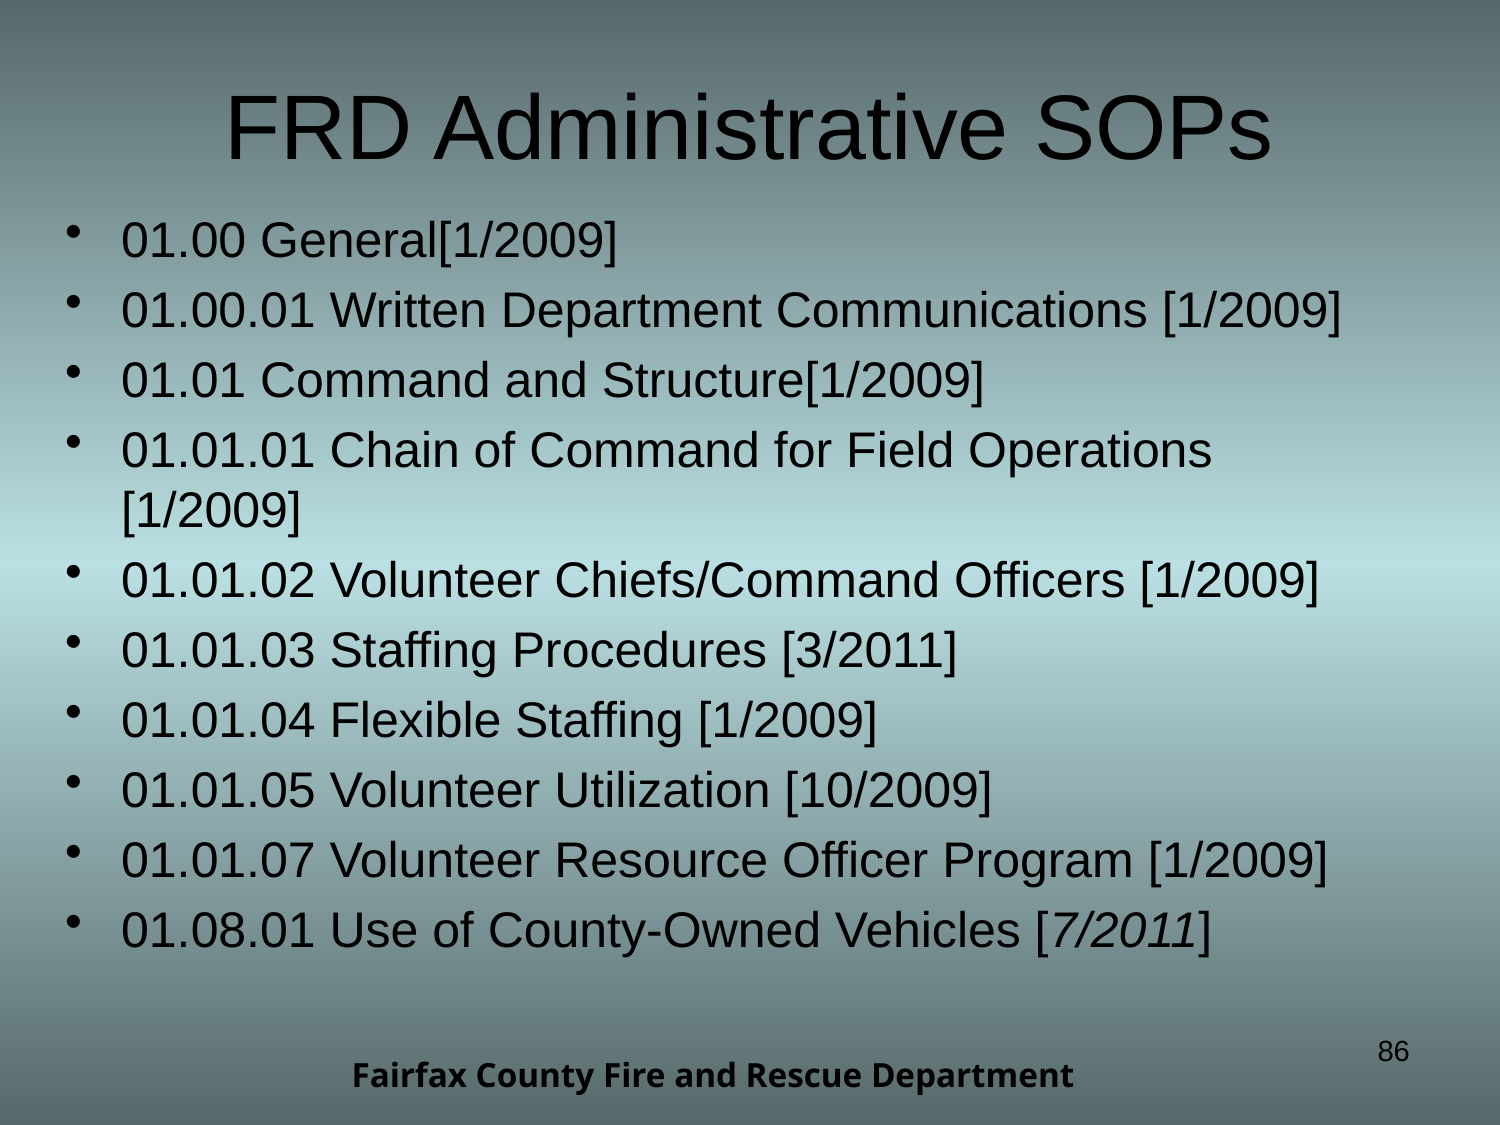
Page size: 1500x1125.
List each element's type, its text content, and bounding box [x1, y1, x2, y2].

title FRD Administrative SOPs [75, 45, 1425, 200]
list 01.00 General[1/2009] 01.00.01 Written Department Communications [1/2009] 01.01 Command and Structure[1/2009] 01.01.01 Chain of Command for Field Operations [1/2009] 01.01.02 Volunteer Chiefs/Command Officers [1/2009] 01.01.03 Staffing Procedures [3/2011] 01.01.04 Flexible Staffing [1/2009] 01.01.05 Volunteer Utilization [10/2009] 01.01.07 Volunteer Resource Officer Program [1/2009] 01.08.01 Use of County-Owned Vehicles [7/2011] [50, 200, 1413, 1050]
slide_number 86 [1299, 1024, 1425, 1103]
